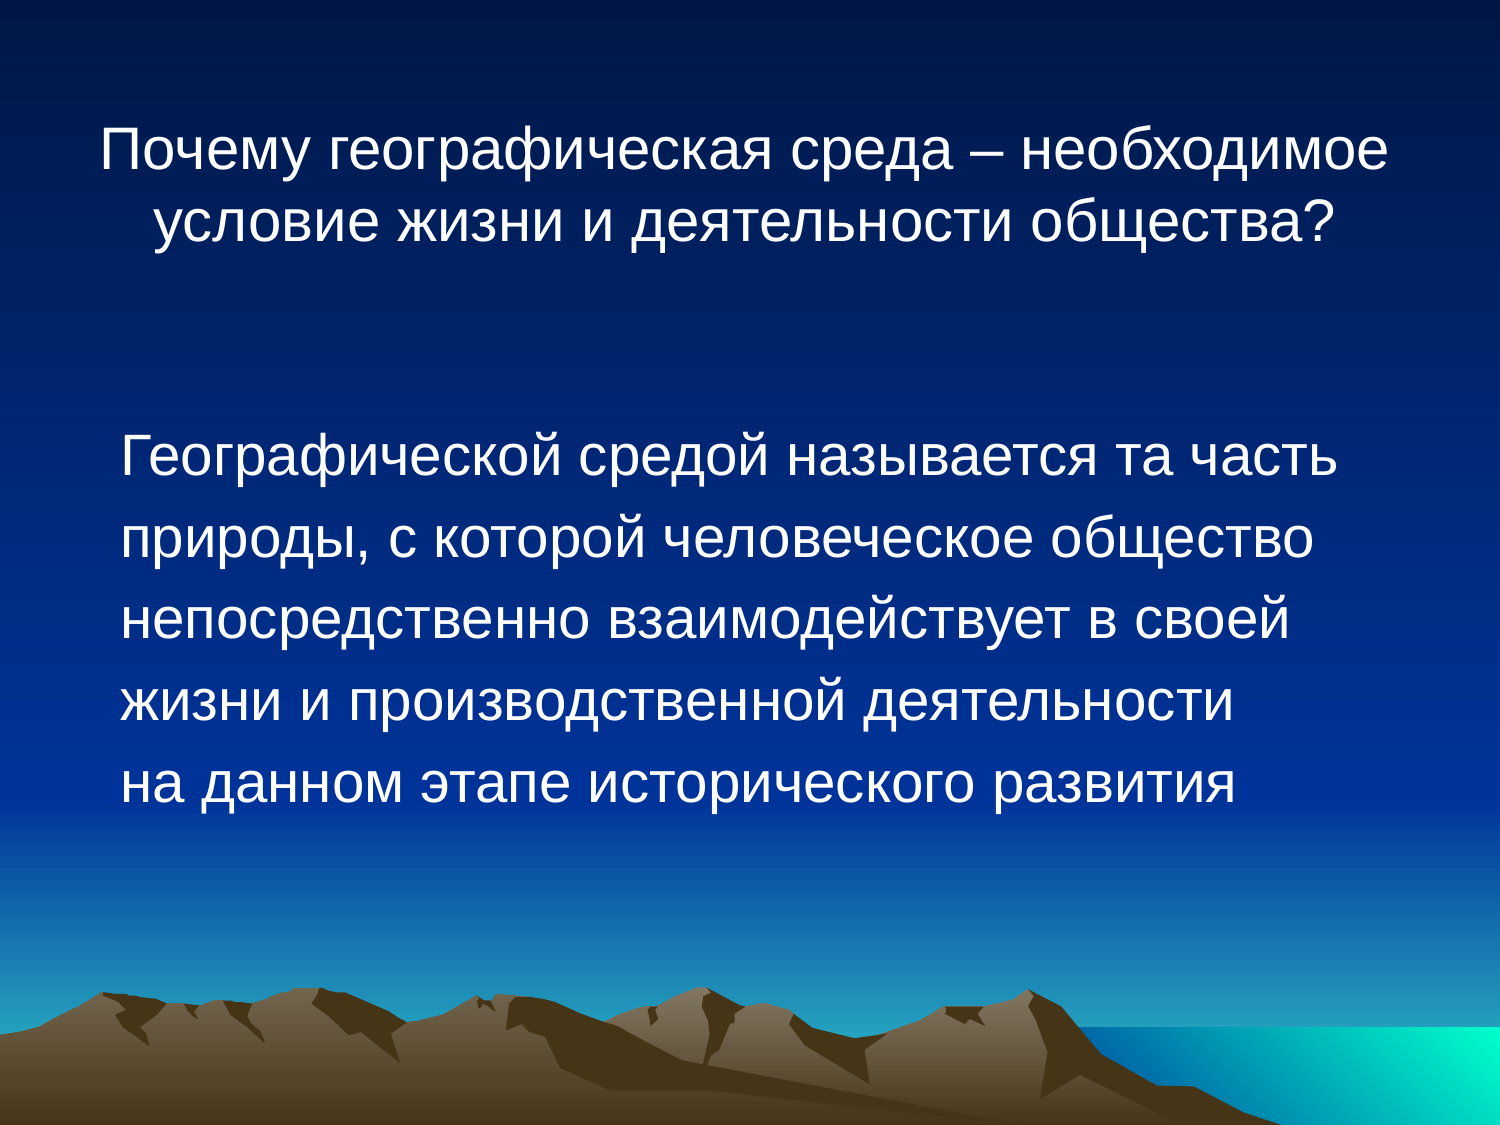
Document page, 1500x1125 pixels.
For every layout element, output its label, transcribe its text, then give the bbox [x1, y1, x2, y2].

list Географической средой называется та часть природы, с которой человеческое общество непосредственно взаимодействует в своей жизни и производственной деятельности на данном этапе исторического развития [105, 409, 1421, 989]
title Почему географическая среда – необходимое условие жизни и деятельности общества? [70, 93, 1421, 270]
